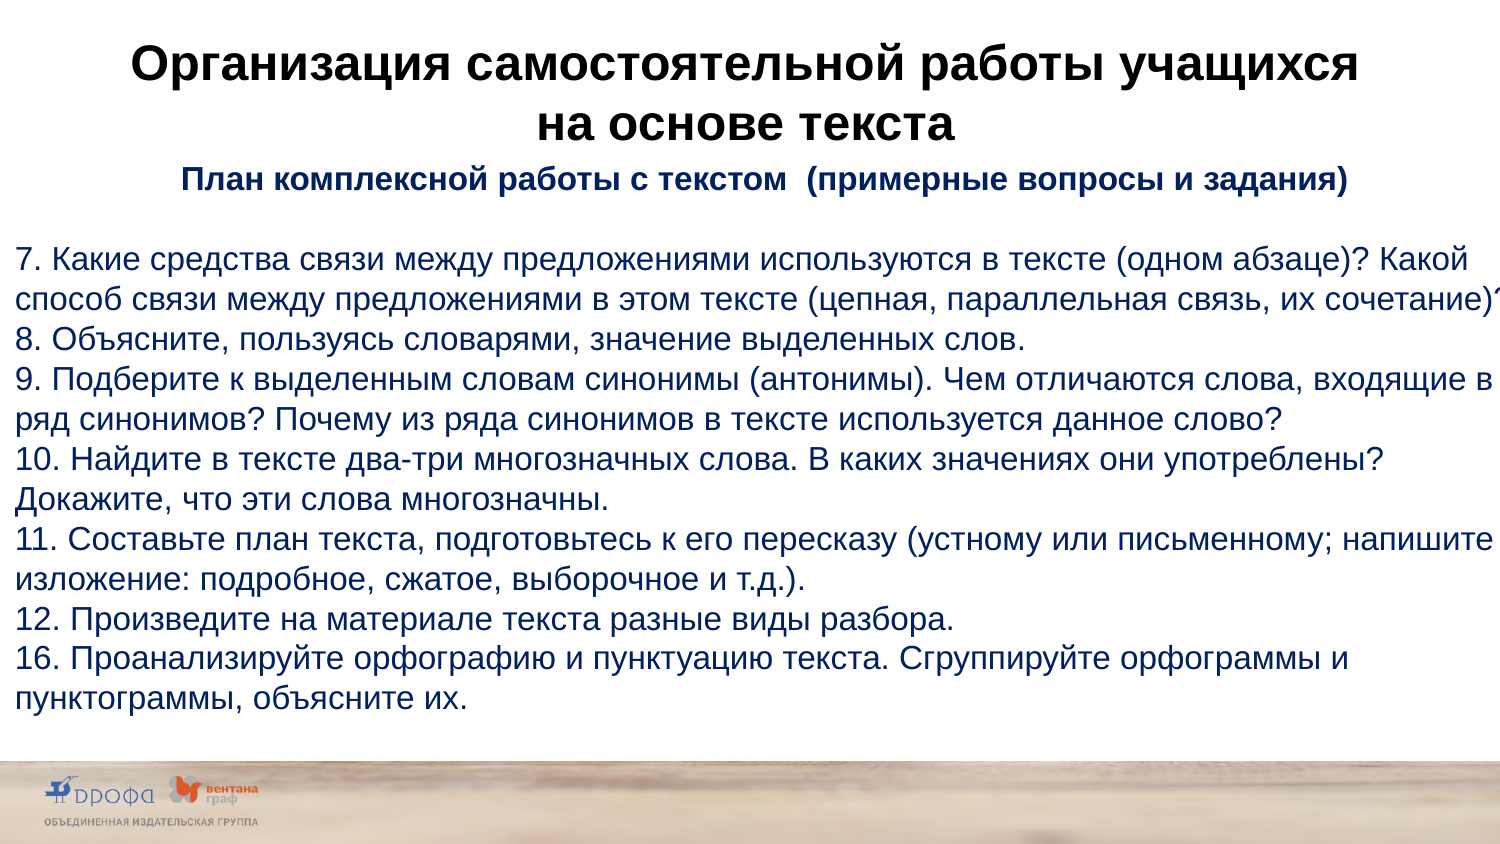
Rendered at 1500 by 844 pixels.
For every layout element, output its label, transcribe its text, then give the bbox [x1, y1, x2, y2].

text_box План комплексной работы с текстом (примерные вопросы и задания) 7. Какие средства связи между предложениями используются в тексте (одном абзаце)? Какой способ связи между предложениями в этом тексте (цепная, параллельная связь, их сочетание)? 8. Объясните, пользуясь словарями, значение выделенных слов. 9. Подберите к выделенным словам синонимы (антонимы). Чем отличаются слова, входящие в ряд синонимов? Почему из ряда синонимов в тексте используется данное слово? 10. Найдите в тексте два-три многозначных слова. В каких значениях они употреблены? Докажите, что эти слова многозначны. 11. Составьте план текста, подготовьтесь к его пересказу (устному или письменному; напишите изложение: подробное, сжатое, выборочное и т.д.). 12. Произведите на материале текста разные виды разбора. 16. Проанализируйте орфографию и пунктуацию текста. Сгруппируйте орфограммы и пунктограммы, объясните их. [0, 150, 1500, 724]
picture [0, 761, 1500, 844]
text_box Организация самостоятельной работы учащихся на основе текста [98, 82, 1395, 134]
